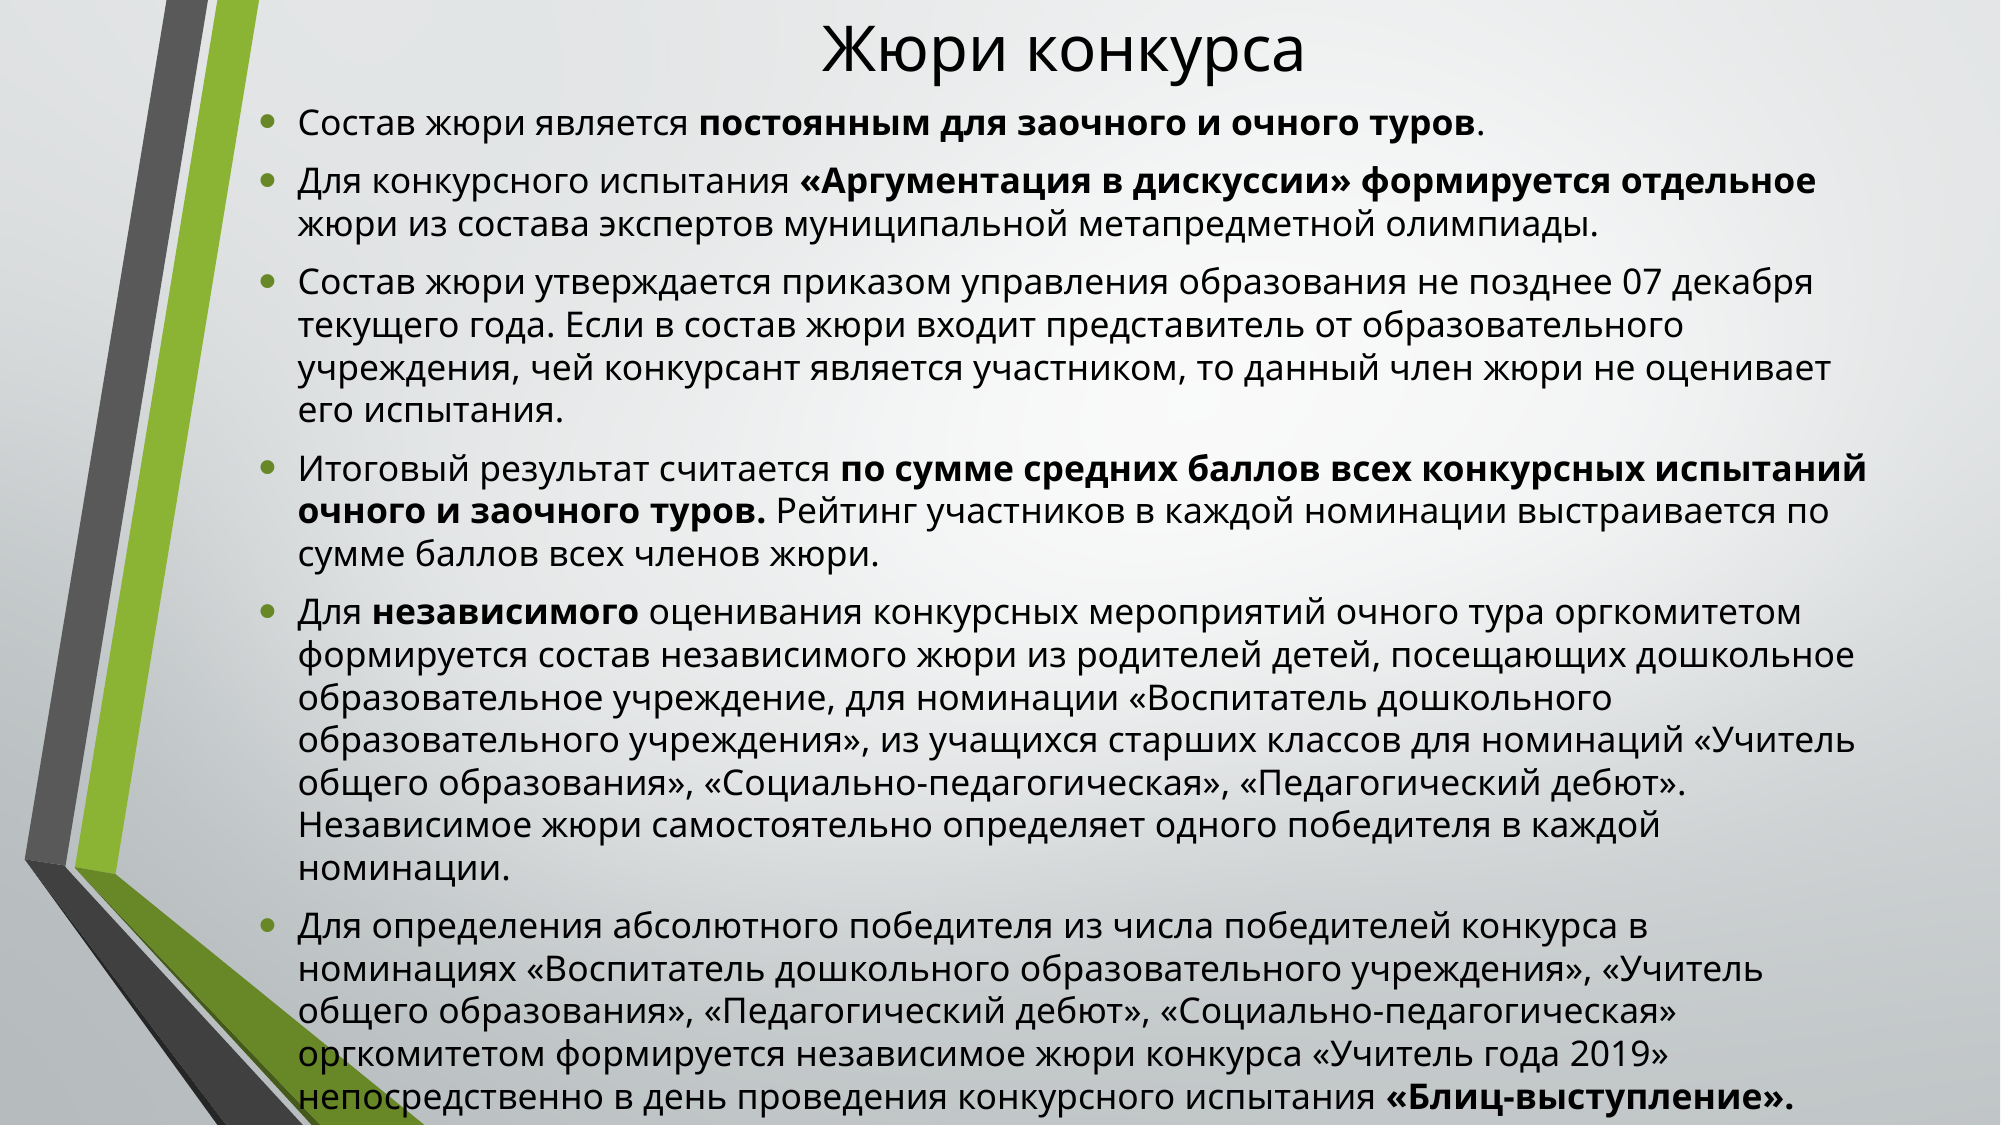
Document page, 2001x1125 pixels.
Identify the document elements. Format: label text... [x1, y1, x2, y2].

list Состав жюри является постоянным для заочного и очного туров. Для конкурсного испытания «Аргументация в дискуссии» формируется отдельное жюри из состава экспертов муниципальной метапредметной олимпиады. Состав жюри утверждается приказом управления образования не позднее 07 декабря текущего года. Если в состав жюри входит представитель от образовательного учреждения, чей конкурсант является участником, то данный член жюри не оценивает его испытания. Итоговый результат считается по сумме средних баллов всех конкурсных испытаний очного и заочного туров. Рейтинг участников в каждой номинации выстраивается по сумме баллов всех членов жюри. Для независимого оценивания конкурсных мероприятий очного тура оргкомитетом формируется состав независимого жюри из родителей детей, посещающих дошкольное образовательное учреждение, для номинации «Воспитатель дошкольного образовательного учреждения», из учащихся старших классов для номинаций «Учитель общего образования», «Социально-педагогическая», «Педагогический дебют». Независимое жюри самостоятельно определяет одного победителя в каждой номинации. Для определения абсолютного победителя из числа победителей конкурса в номинациях «Воспитатель дошкольного образовательного учреждения», «Учитель общего образования», «Педагогический дебют», «Социально-педагогическая» оргкомитетом формируется независимое жюри конкурса «Учитель года 2019» непосредственно в день проведения конкурсного испытания «Блиц-выступление». [243, 91, 1887, 1125]
title Жюри конкурса [243, 0, 1887, 91]
